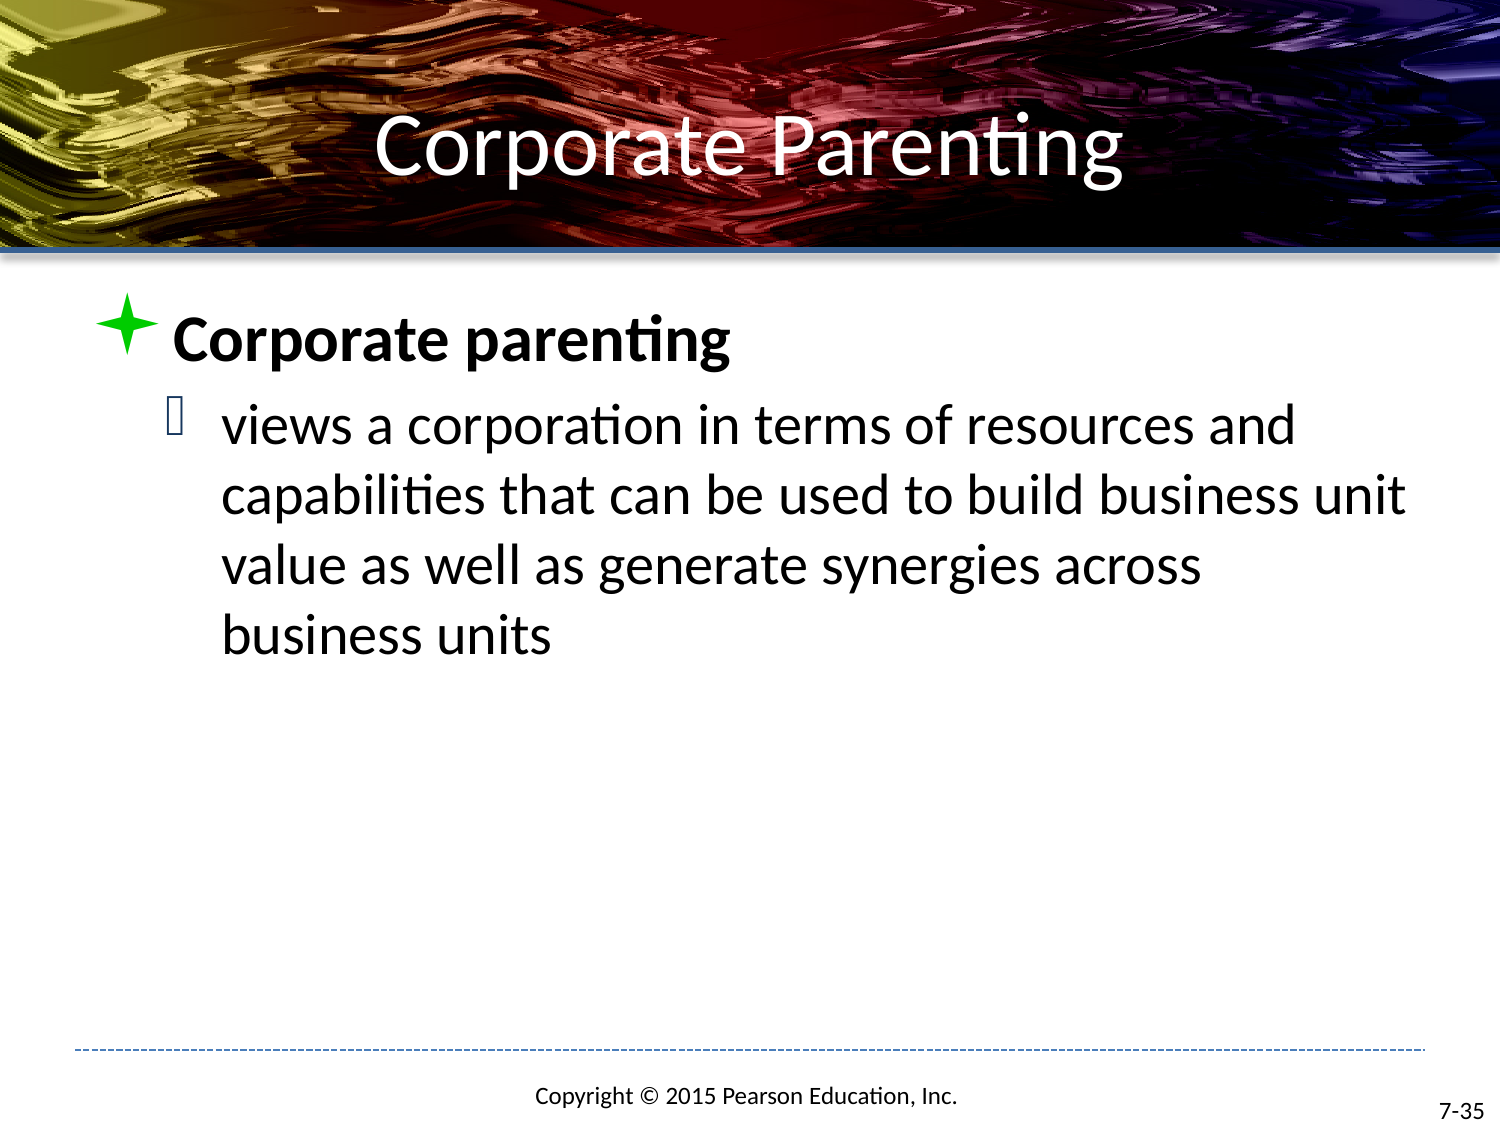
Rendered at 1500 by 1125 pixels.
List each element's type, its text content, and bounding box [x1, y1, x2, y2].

picture [0, 0, 1500, 247]
footer Copyright © 2015 Pearson Education, Inc. [506, 1065, 994, 1125]
slide_number 7-35 [1149, 1064, 1500, 1125]
title Corporate Parenting [75, 45, 1425, 233]
list Corporate parenting views a corporation in terms of resources and capabilities that can be used to build business unit value as well as generate synergies across business units [75, 287, 1425, 1030]
